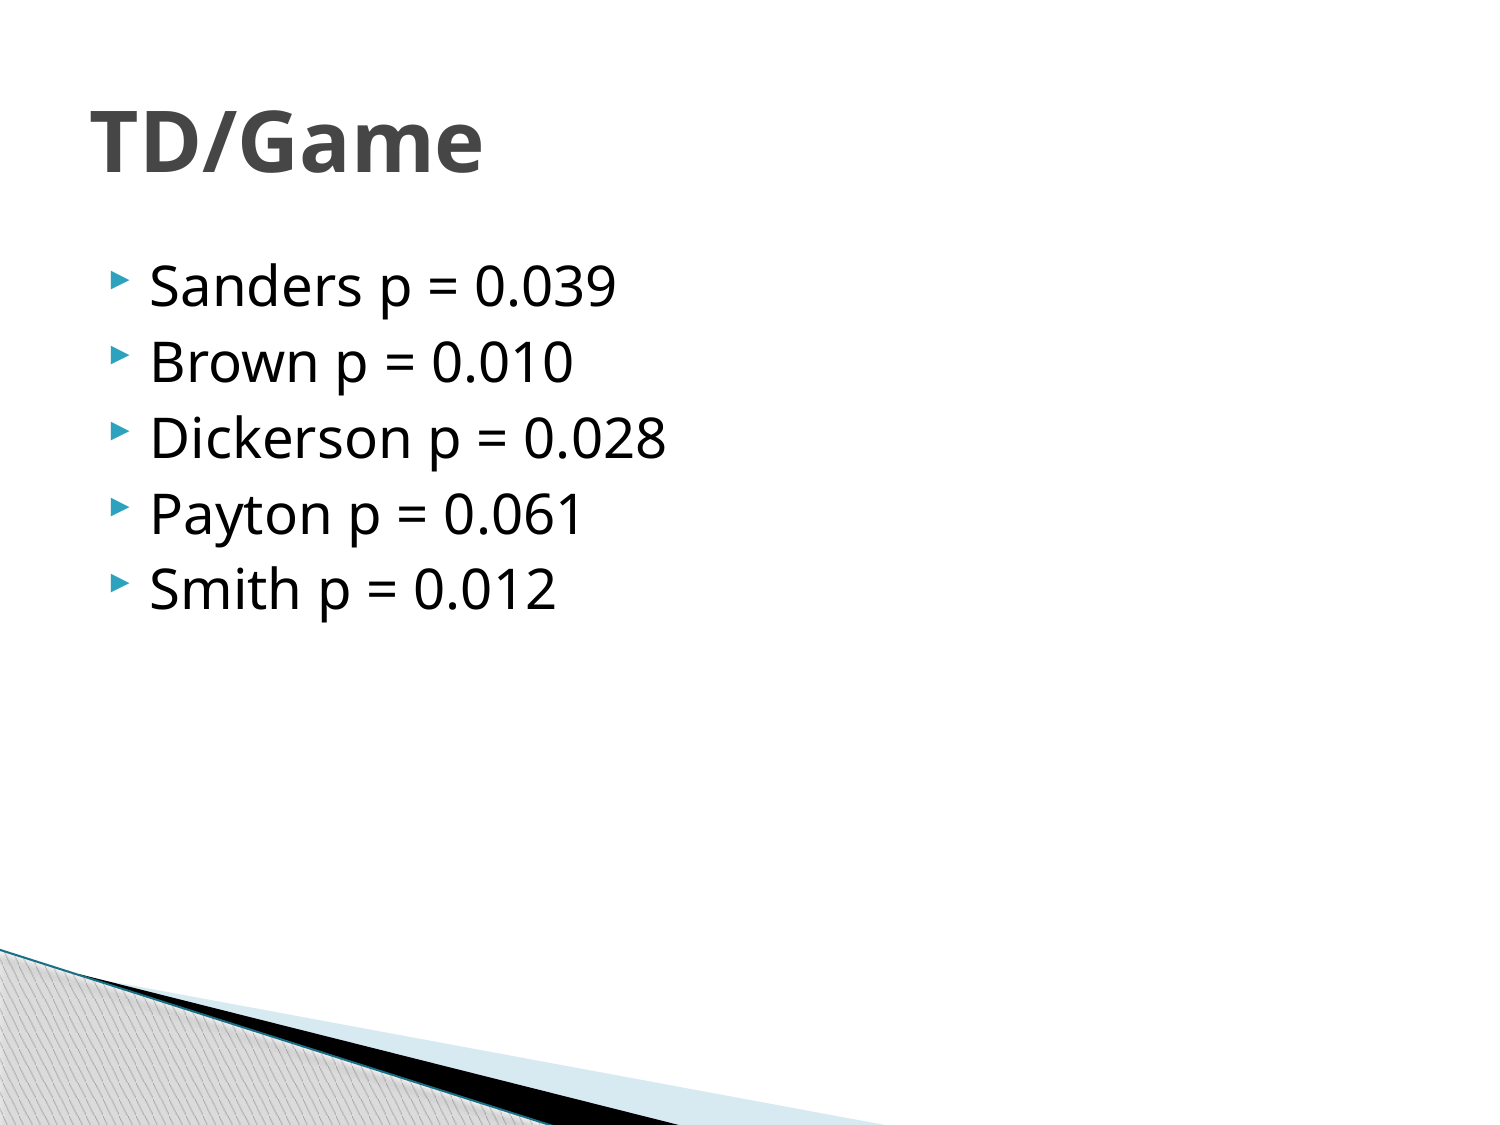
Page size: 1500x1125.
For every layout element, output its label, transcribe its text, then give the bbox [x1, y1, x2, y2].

title TD/Game [75, 45, 1425, 233]
list Sanders p = 0.039 Brown p = 0.010 Dickerson p = 0.028 Payton p = 0.061 Smith p = 0.012 [75, 243, 1425, 986]
